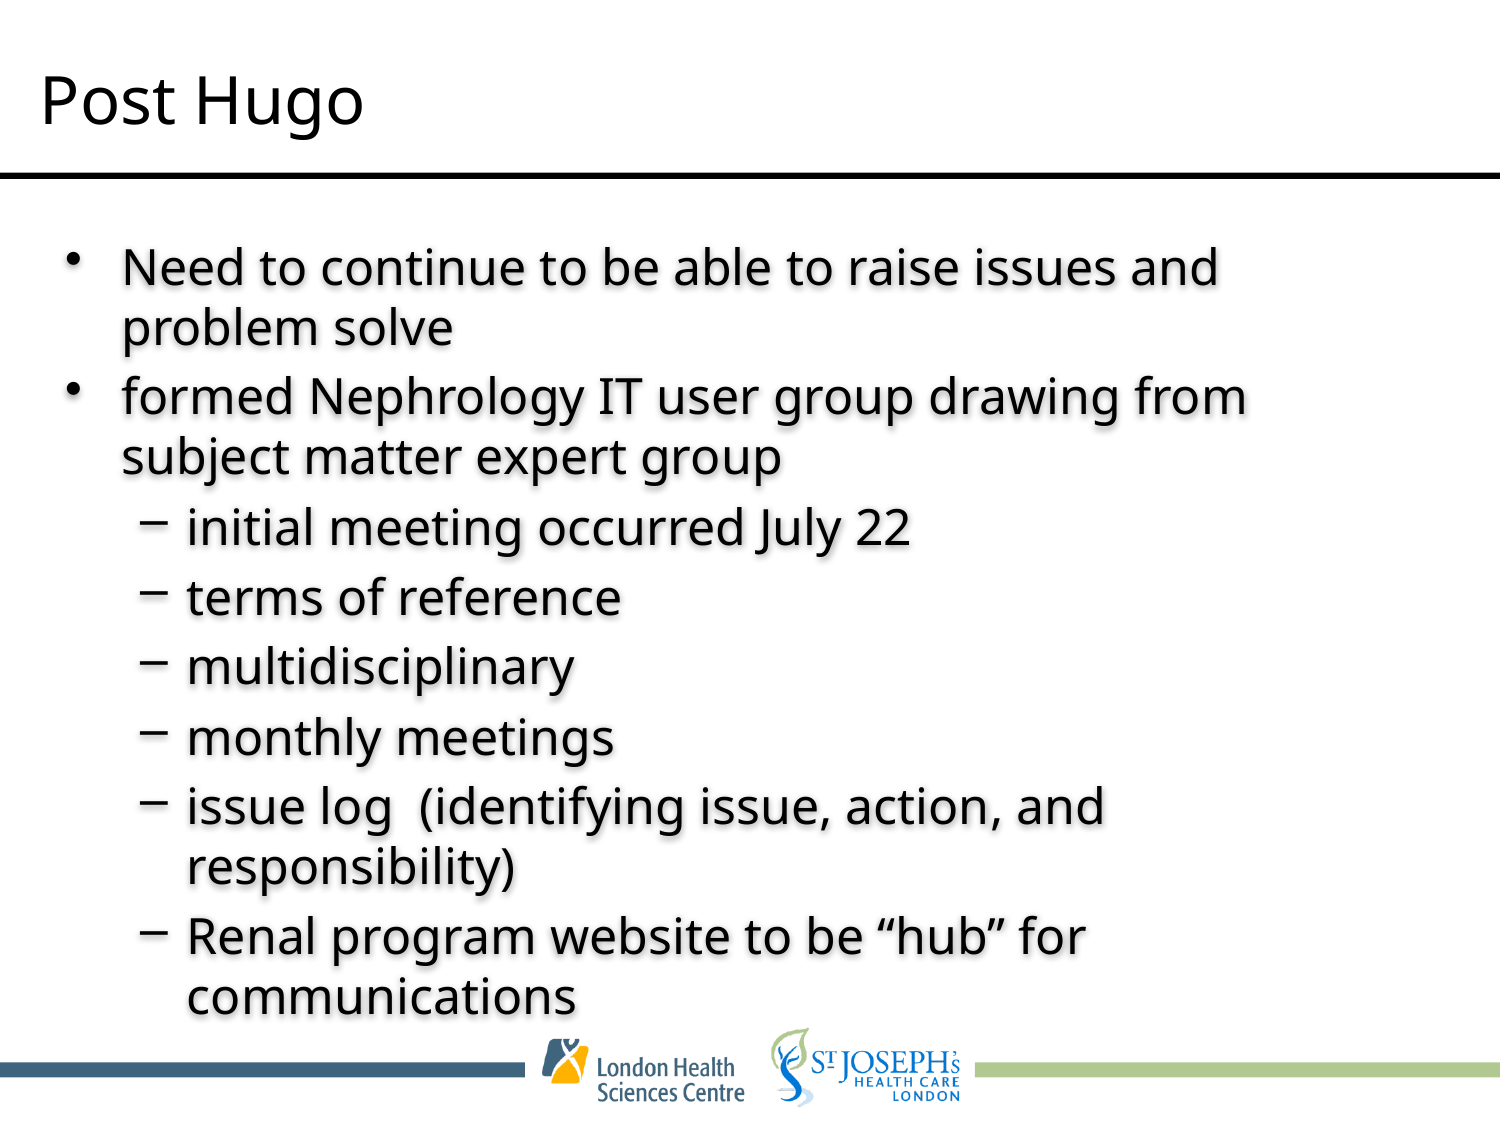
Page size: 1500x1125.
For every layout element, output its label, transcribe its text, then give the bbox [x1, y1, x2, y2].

picture [519, 1005, 981, 1125]
title Post Hugo [24, 50, 1463, 193]
list Need to continue to be able to raise issues and problem solve formed Nephrology IT user group drawing from subject matter expert group initial meeting occurred July 22 terms of reference multidisciplinary monthly meetings issue log (identifying issue, action, and responsibility) Renal program website to be “hub” for communications [49, 162, 1438, 926]
